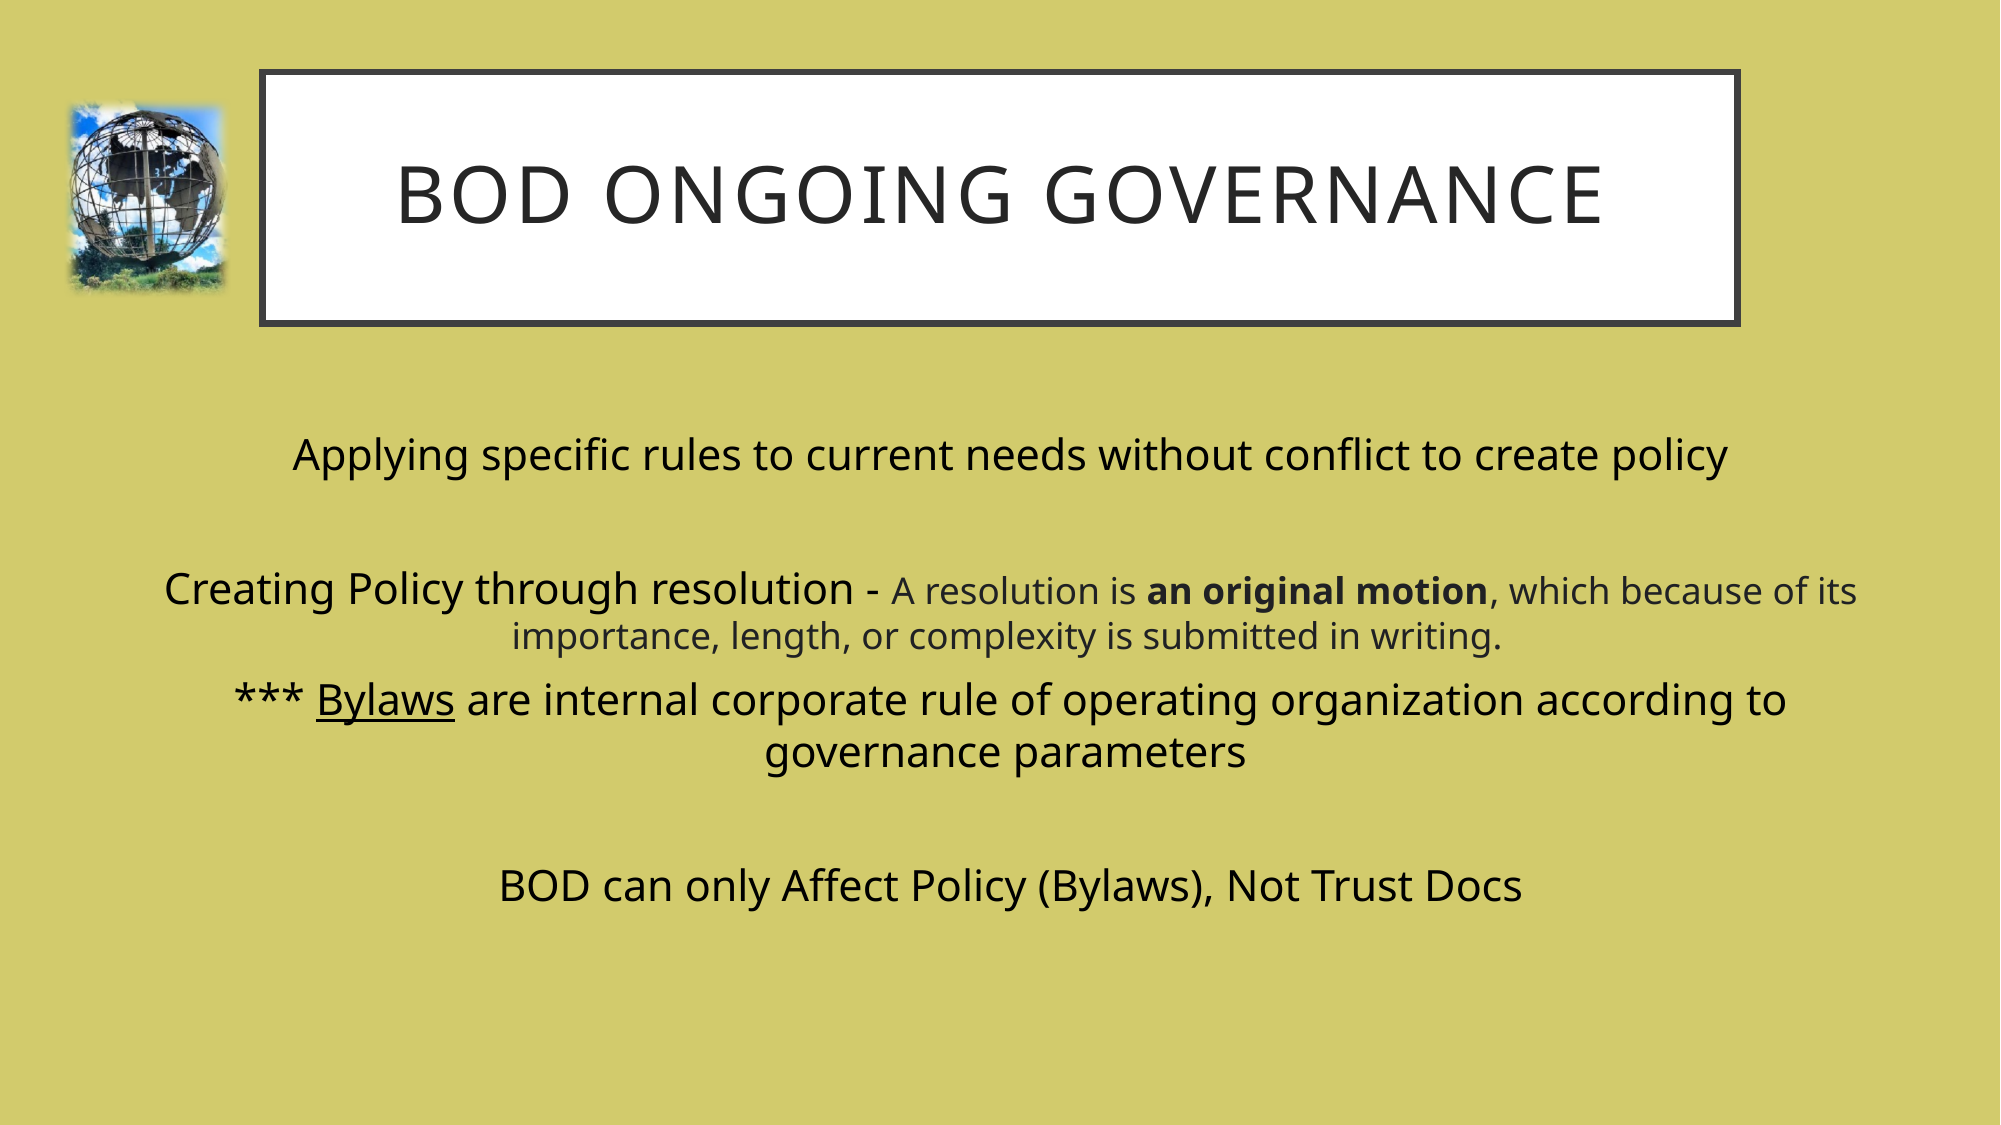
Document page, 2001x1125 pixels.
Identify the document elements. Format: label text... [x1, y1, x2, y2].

subtitle Applying specific rules to current needs without conflict to create policy Creating Policy through resolution - A resolution is an original motion, which because of its importance, length, or complexity is submitted in writing. *** Bylaws are internal corporate rule of operating organization according to governance parameters BOD can only Affect Policy (Bylaws), Not Trust Docs [125, 419, 1898, 918]
title BOD ongoing governance [259, 69, 1741, 327]
picture [63, 97, 232, 299]
